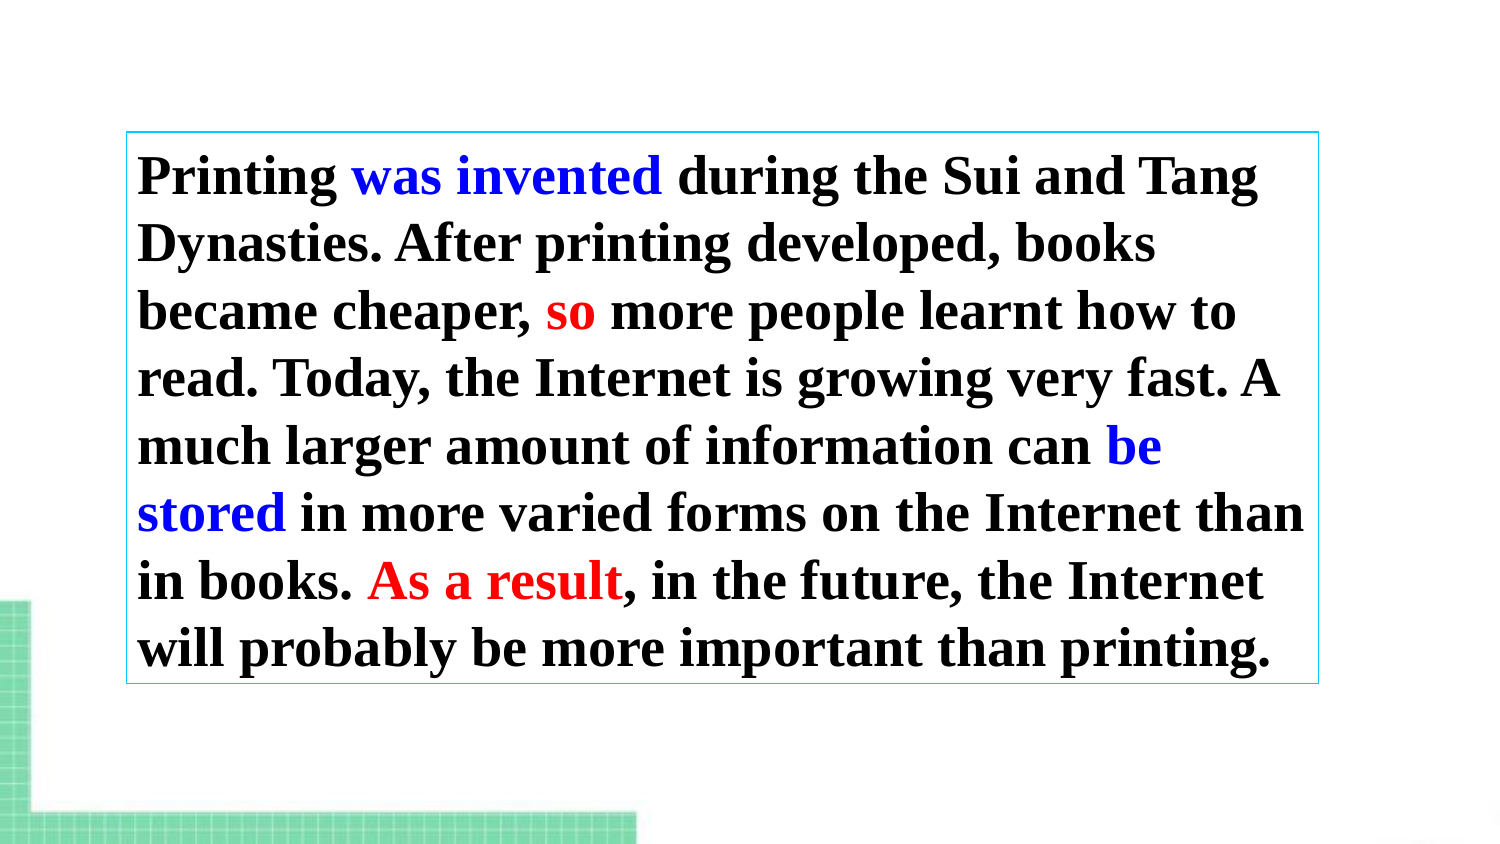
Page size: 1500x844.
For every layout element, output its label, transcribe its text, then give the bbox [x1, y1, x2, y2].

text_box Printing was invented during the Sui and Tang Dynasties. After printing developed, books became cheaper, so more people learnt how to read. Today, the Internet is growing very fast. A much larger amount of information can be stored in more varied forms on the Internet than in books. As a result, in the future, the Internet will probably be more important than printing. [126, 132, 1319, 684]
picture [0, 0, 1500, 844]
